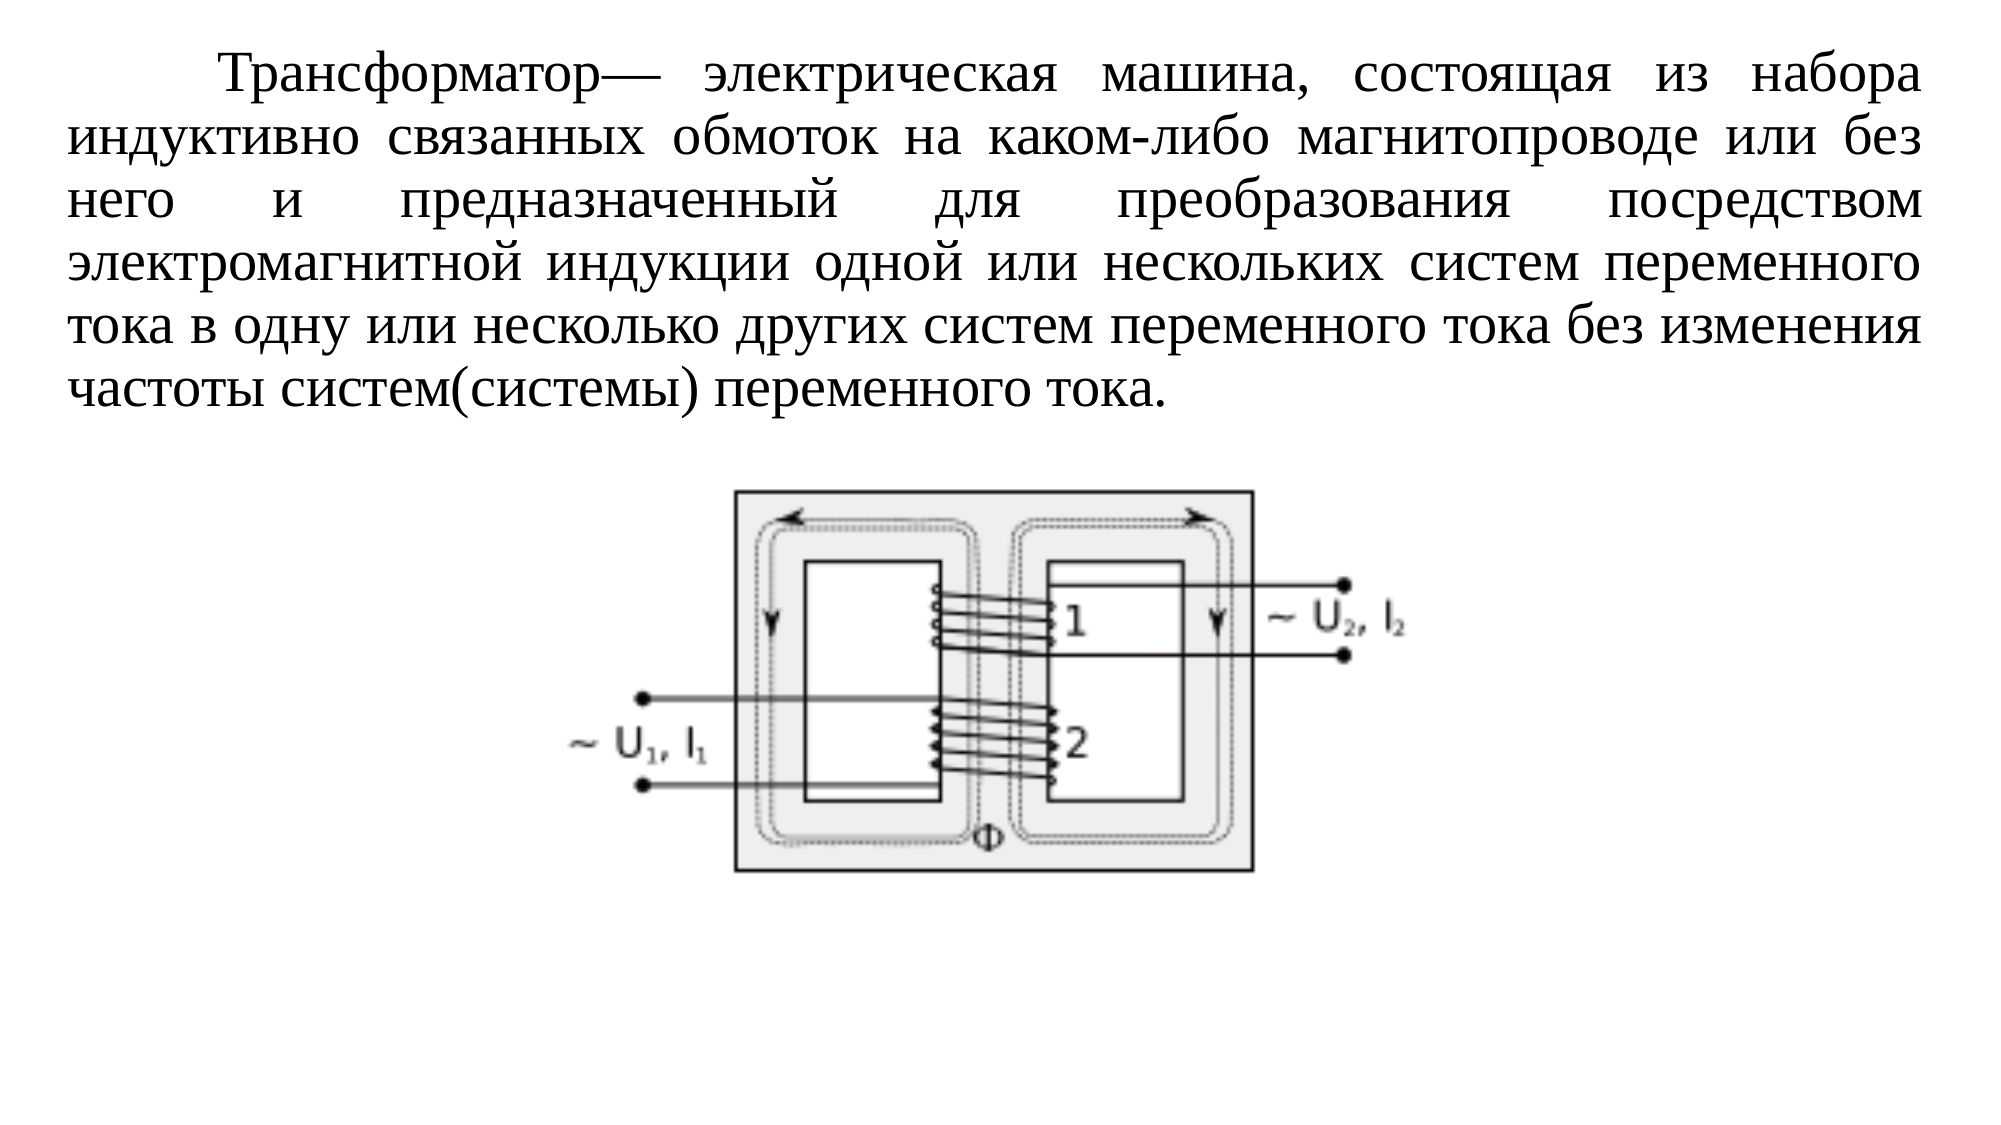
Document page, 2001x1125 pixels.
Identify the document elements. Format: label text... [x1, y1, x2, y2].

picture [562, 422, 1429, 943]
list Трансформатор— электрическая машина, состоящая из набора индуктивно связанных обмоток на каком-либо магнитопроводе или без него и предназначенный для преобразования посредством электромагнитной индукции одной или нескольких систем переменного тока в одну или несколько других систем переменного тока без изменения частоты систем(системы) переменного тока. [52, 33, 1939, 494]
